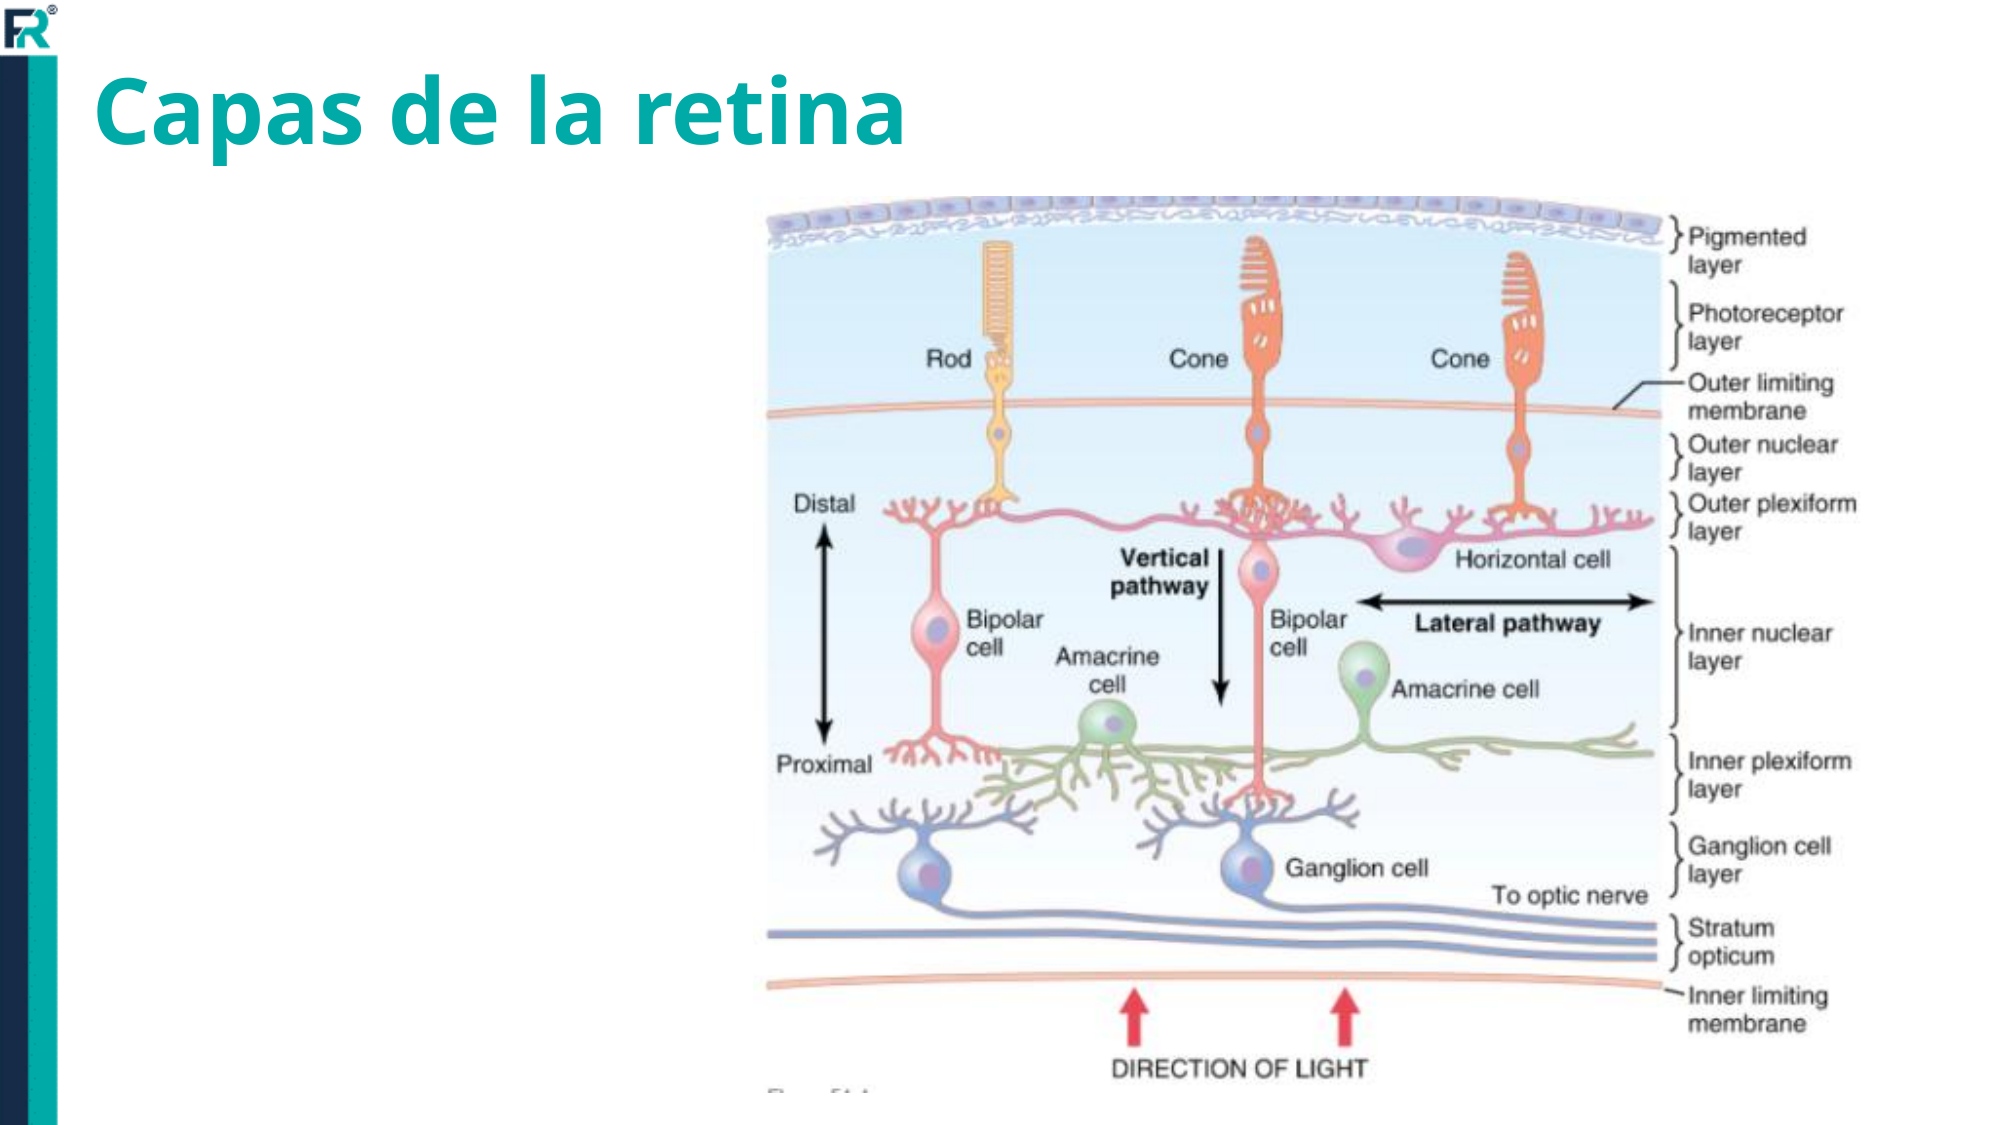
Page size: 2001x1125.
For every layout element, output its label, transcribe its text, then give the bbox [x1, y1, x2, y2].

picture [0, 0, 2001, 1125]
title Capas de la retina [77, 6, 1803, 224]
